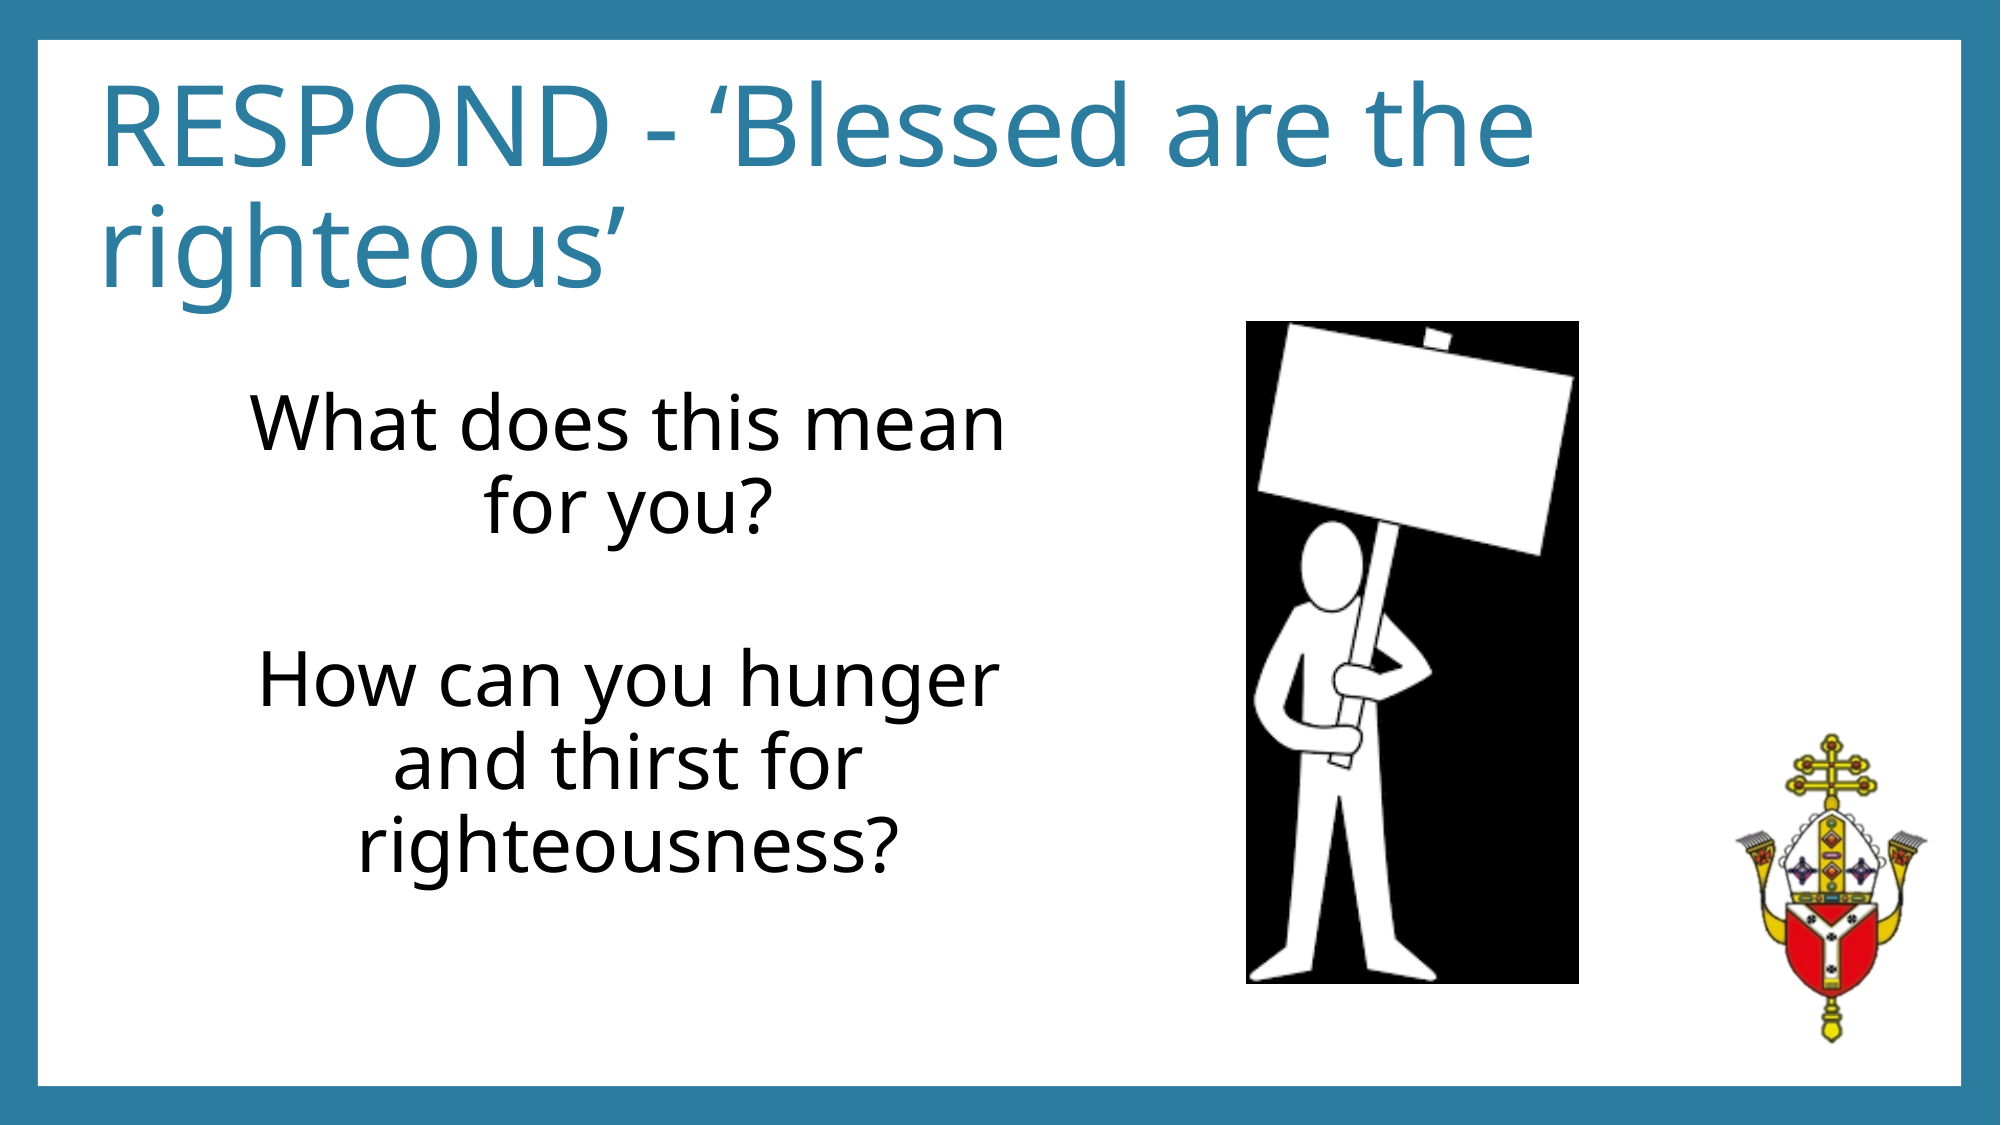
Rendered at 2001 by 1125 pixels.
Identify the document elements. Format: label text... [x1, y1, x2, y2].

picture [1713, 721, 1938, 1051]
picture [1246, 321, 1579, 985]
text_box RESPOND - ‘Blessed are the righteous’ [82, 79, 1932, 302]
text_box What does this mean for you? How can you hunger and thirst for righteousness? [195, 377, 1055, 902]
